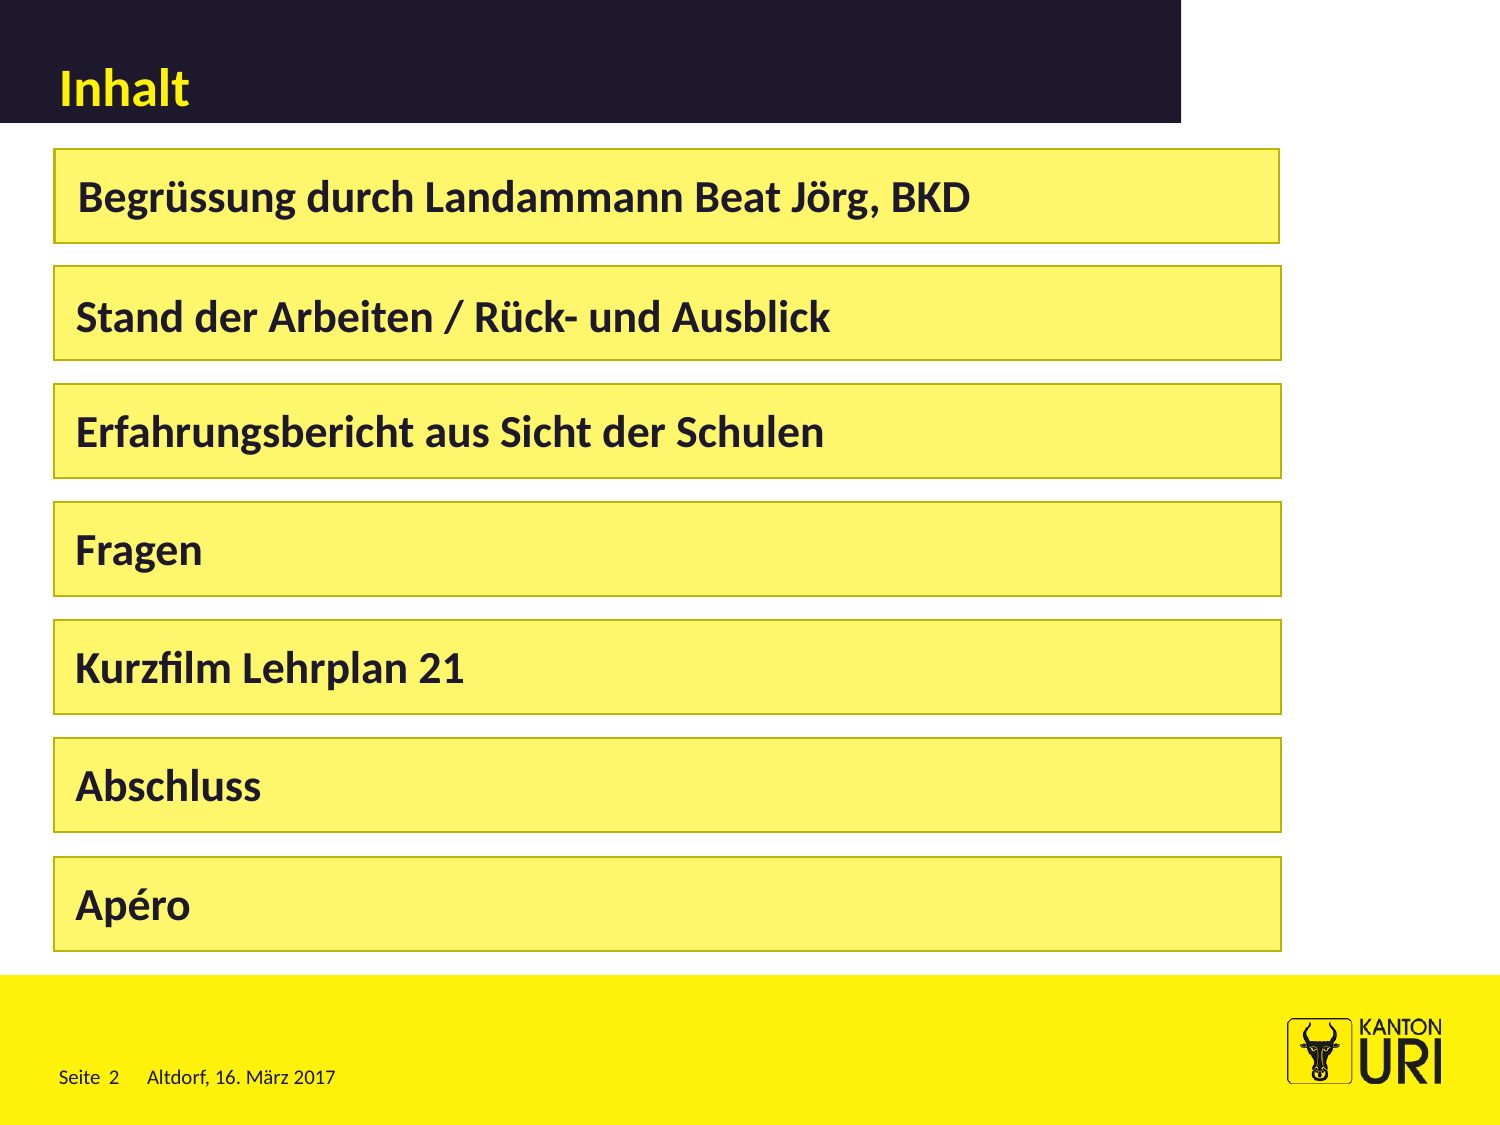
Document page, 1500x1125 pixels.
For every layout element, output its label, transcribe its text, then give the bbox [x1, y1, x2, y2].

text_box [53, 619, 1282, 715]
text_box [53, 148, 1280, 244]
text_box Fragen [60, 512, 900, 582]
text_box [53, 856, 1282, 952]
text_box Apéro [60, 867, 900, 937]
slide_number 2 [108, 1063, 154, 1089]
text_box [53, 737, 1282, 833]
text_box Begrüssung durch Landammann Beat Jörg, BKD [63, 159, 1306, 229]
text_box [53, 501, 1282, 597]
text_box Abschluss [60, 748, 900, 818]
text_box [53, 265, 1282, 361]
picture [1287, 1018, 1441, 1084]
title Inhalt [0, 0, 1182, 123]
text_box Stand der Arbeiten / Rück- und Ausblick [61, 278, 1306, 349]
text_box Kurzfilm Lehrplan 21 [60, 630, 900, 700]
text_box Erfahrungsbericht aus Sicht der Schulen [61, 393, 900, 464]
text_box [53, 383, 1282, 479]
